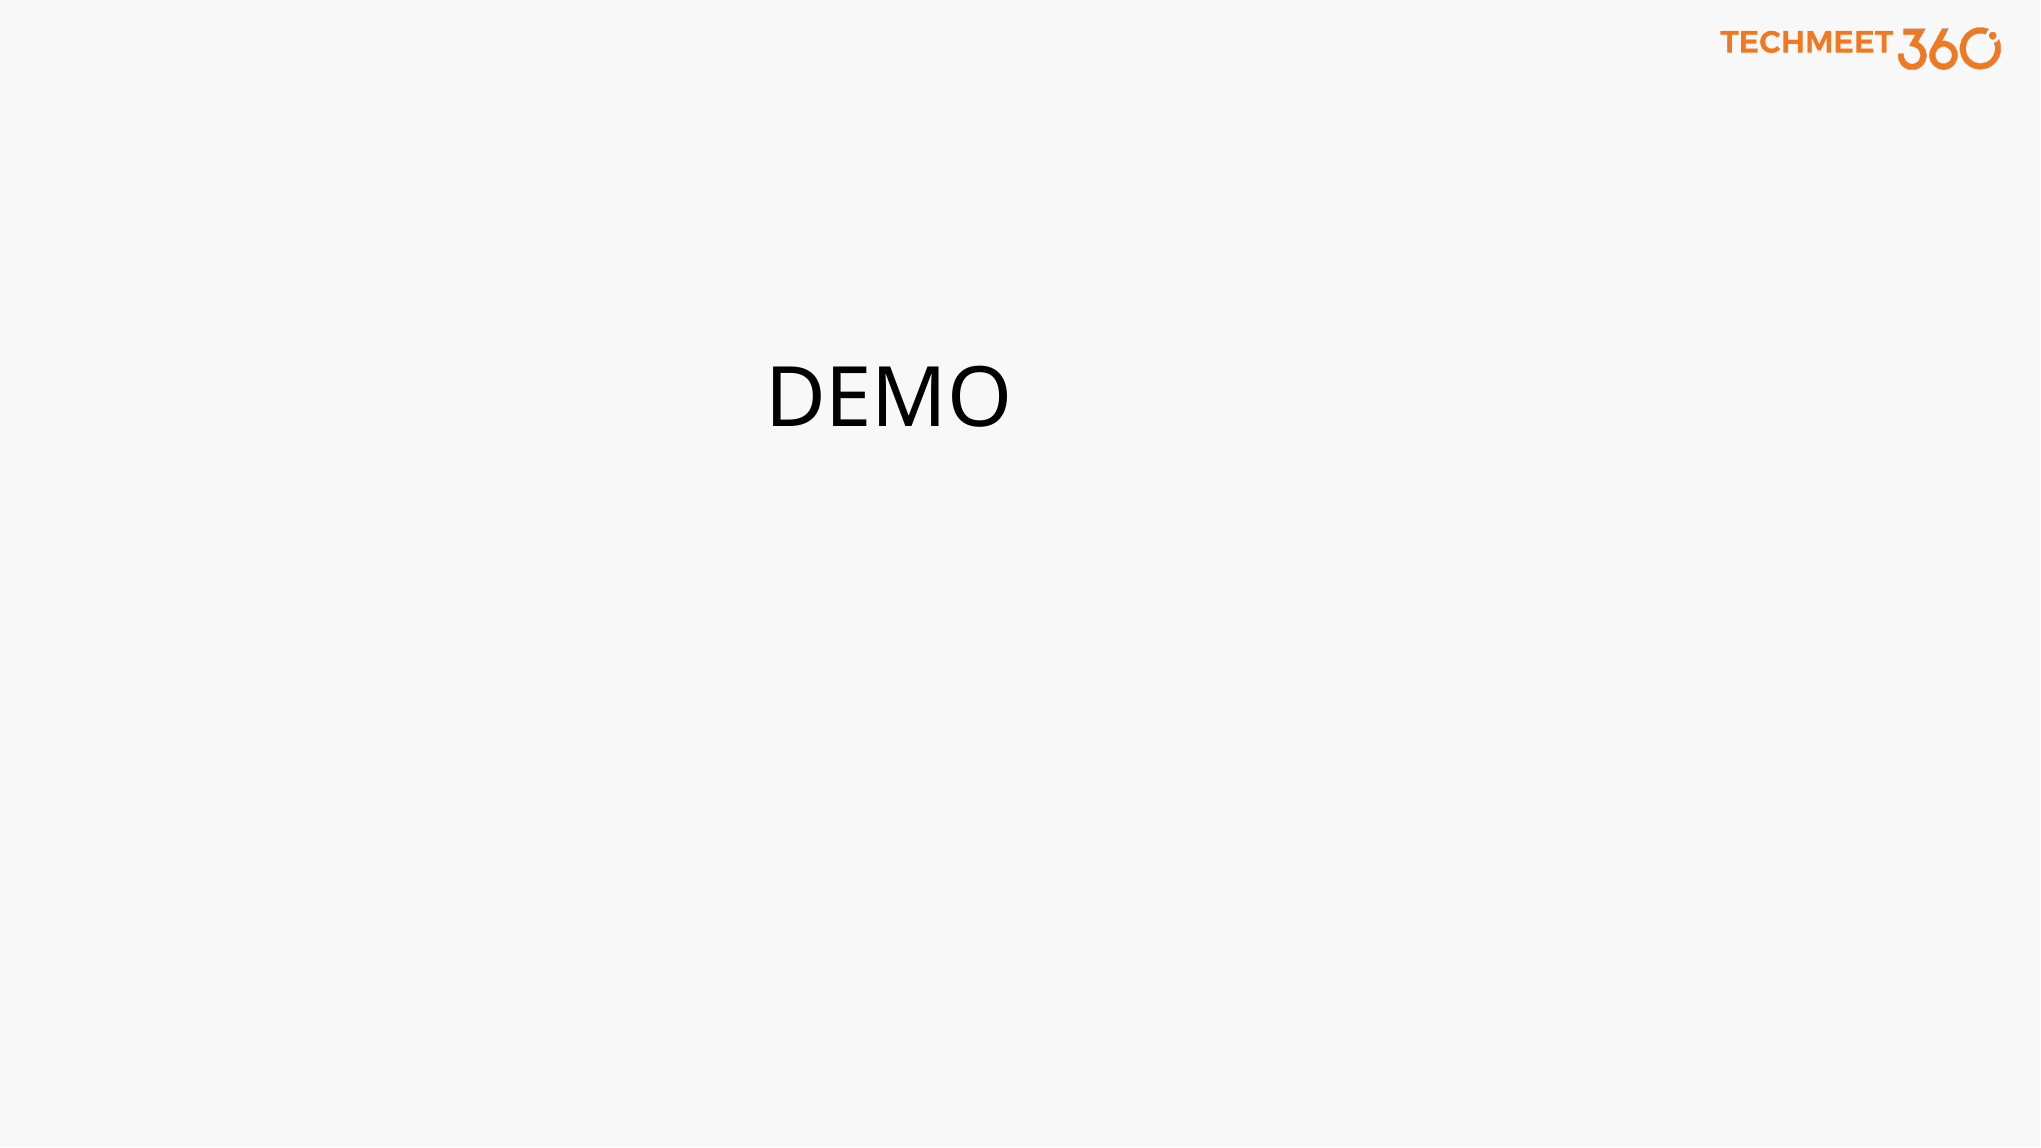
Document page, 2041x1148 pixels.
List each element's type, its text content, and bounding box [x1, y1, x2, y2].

list DEMO [45, 339, 1708, 462]
picture [1720, 27, 2001, 70]
